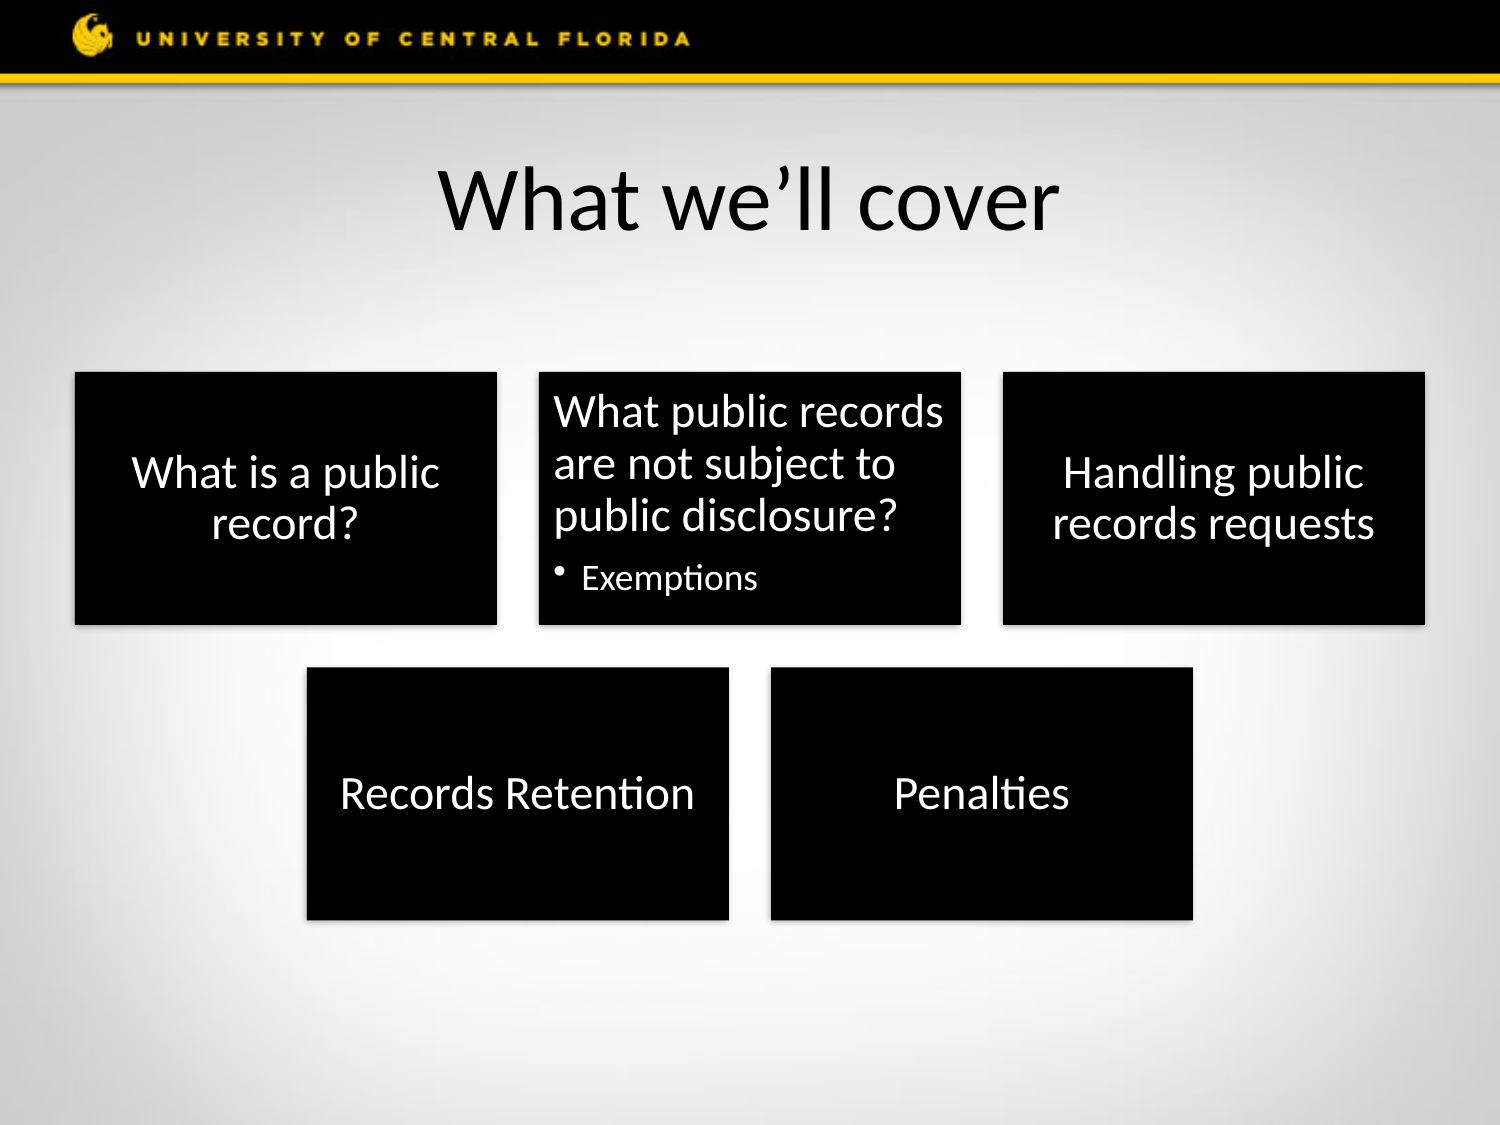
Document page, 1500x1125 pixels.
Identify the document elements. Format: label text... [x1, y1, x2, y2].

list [74, 287, 1426, 1006]
picture [0, 0, 1500, 1125]
title What we’ll cover [75, 125, 1425, 263]
